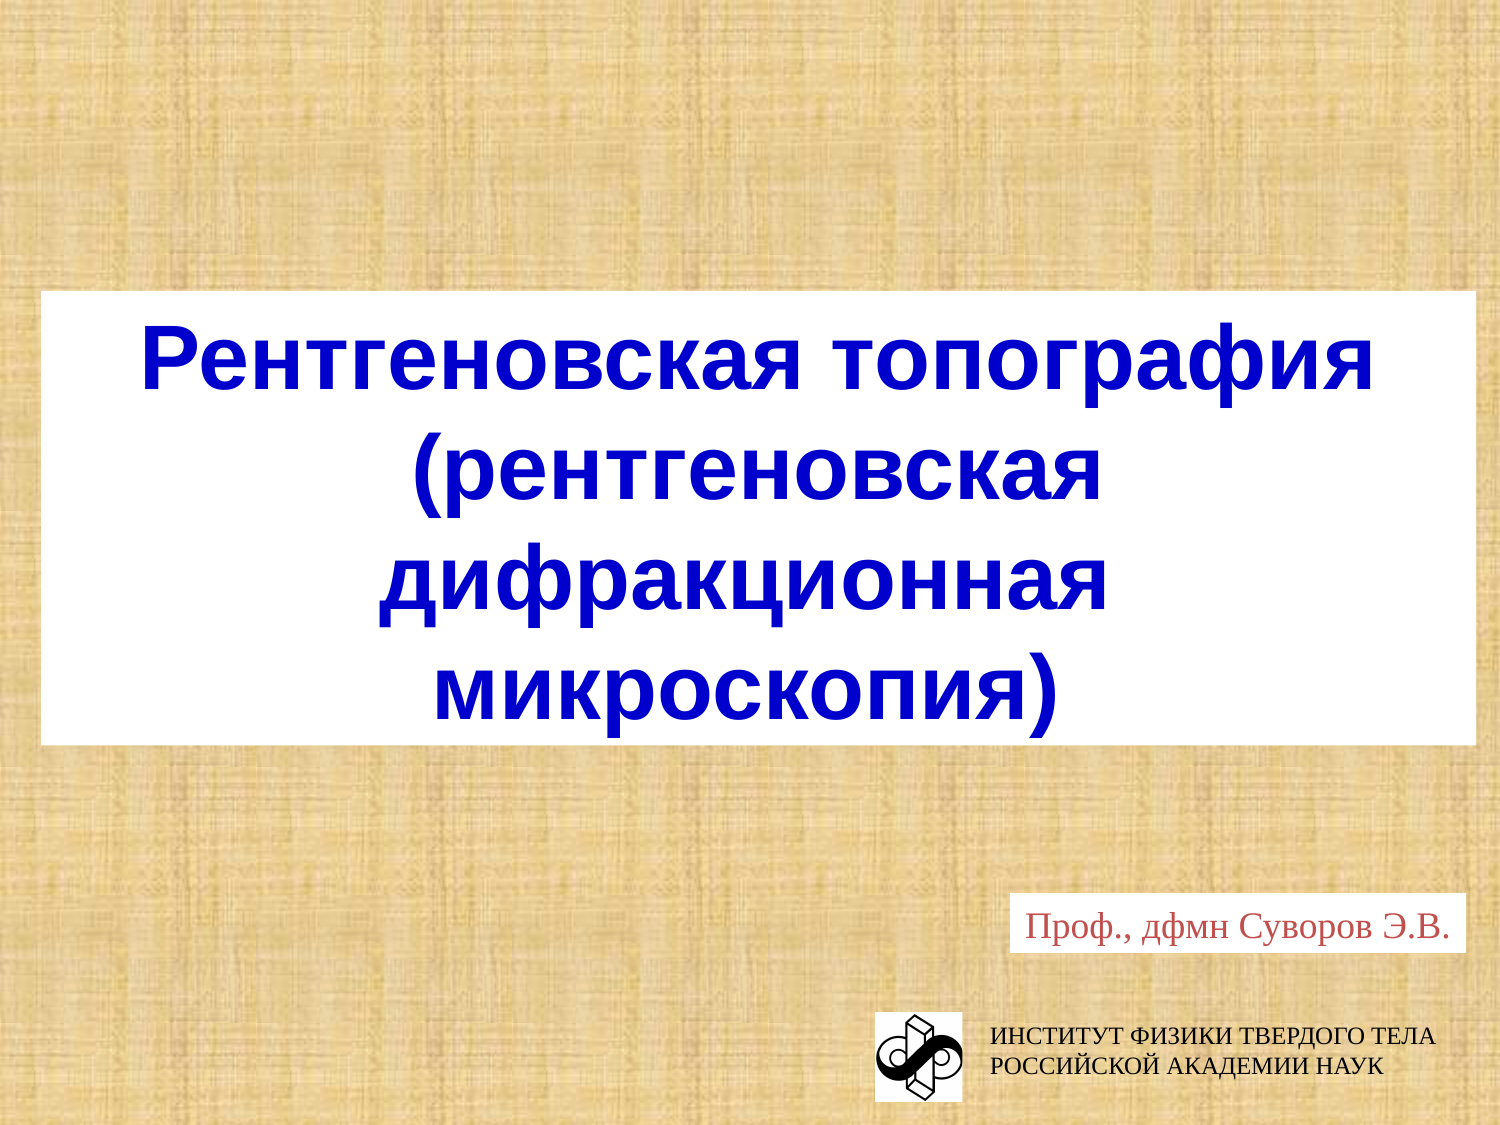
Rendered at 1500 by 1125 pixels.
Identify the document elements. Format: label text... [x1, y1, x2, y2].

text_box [874, 1012, 963, 1103]
picture [0, 0, 1500, 1125]
text_box Проф., дфмн Суворов Э.В. [1010, 893, 1467, 953]
text_box ИНСТИТУТ ФИЗИКИ ТВЕРДОГО ТЕЛА РОССИЙСКОЙ АКАДЕМИИ НАУК [975, 1012, 1500, 1088]
text_box Рентгеновская топография (рентгеновская дифракционная микроскопия) [41, 290, 1477, 746]
